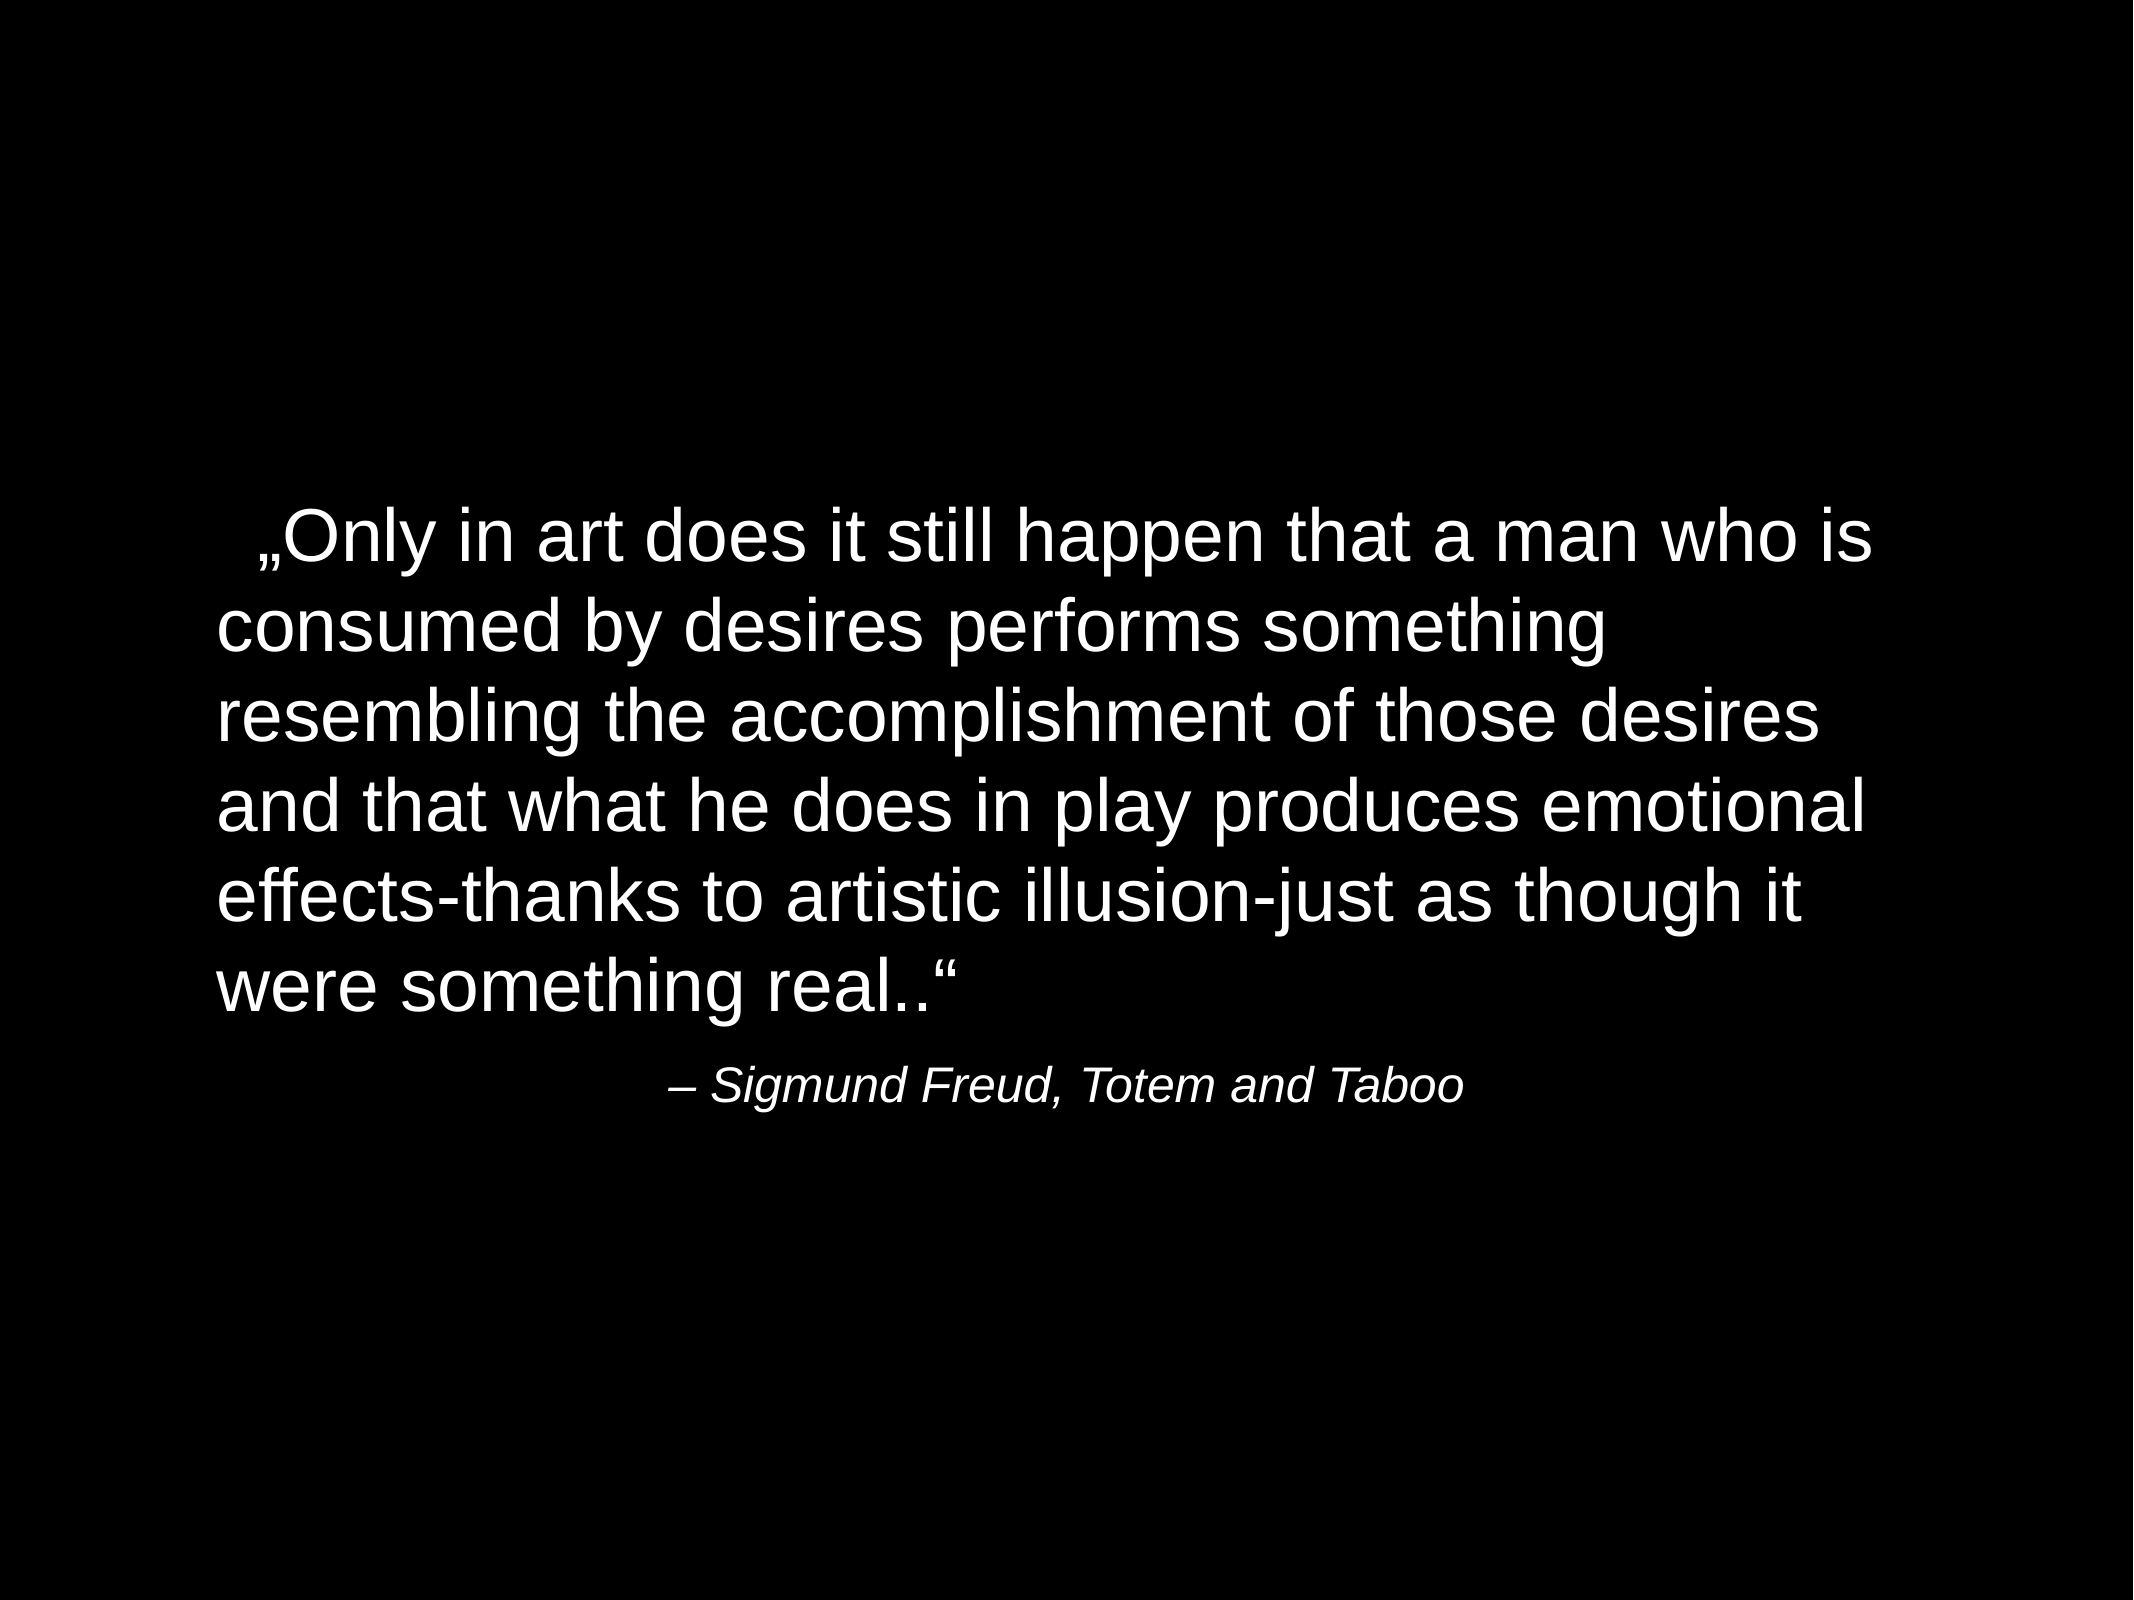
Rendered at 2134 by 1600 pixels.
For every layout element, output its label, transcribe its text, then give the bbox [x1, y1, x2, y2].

list „Only in art does it still happen that a man who is consumed by desires performs something resembling the accomplishment of those desires and that what he does in play produces emotional effects-thanks to artistic illusion-just as though it were something real..“ [207, 486, 1926, 1027]
list – Sigmund Freud, Totem and Taboo [207, 1043, 1926, 1120]
